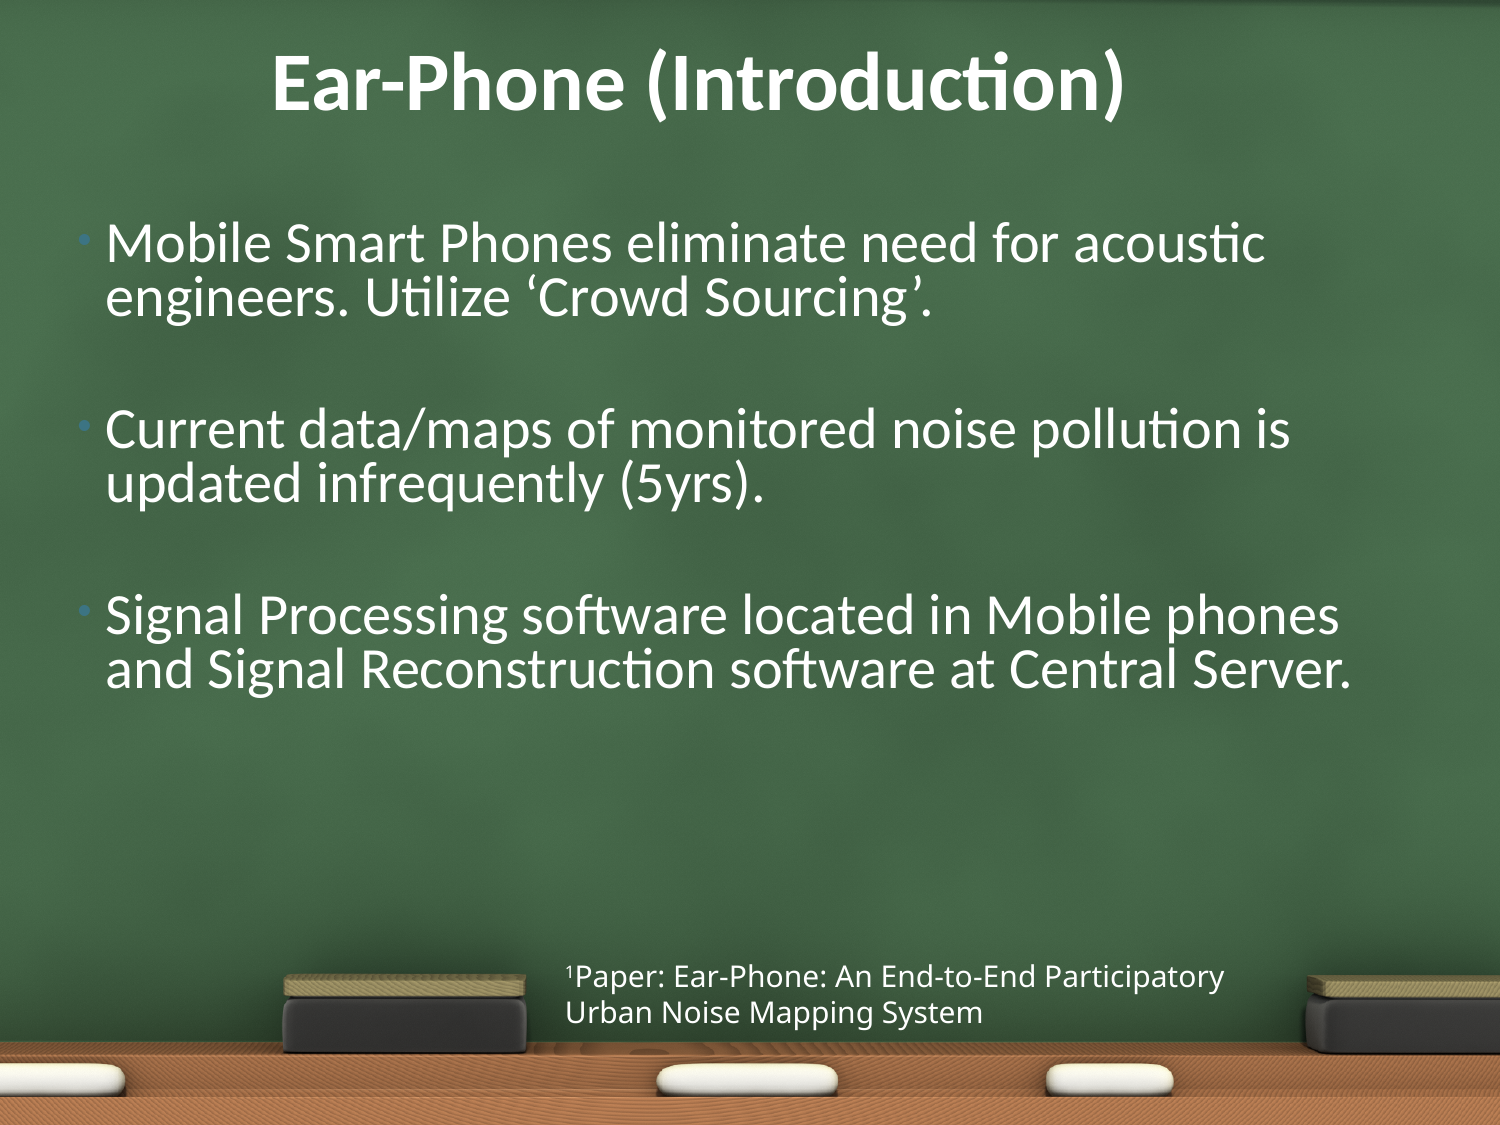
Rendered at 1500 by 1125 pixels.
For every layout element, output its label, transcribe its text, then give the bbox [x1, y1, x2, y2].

list Mobile Smart Phones eliminate need for acoustic engineers. Utilize ‘Crowd Sourcing’. Current data/maps of monitored noise pollution is updated infrequently (5yrs). Signal Processing software located in Mobile phones and Signal Reconstruction software at Central Server. [62, 212, 1425, 955]
title Ear-Phone (Introduction) [24, 24, 1375, 130]
picture [0, 0, 1500, 1125]
text_box 1Paper: Ear-Phone: An End-to-End Participatory Urban Noise Mapping System [549, 949, 1288, 1038]
